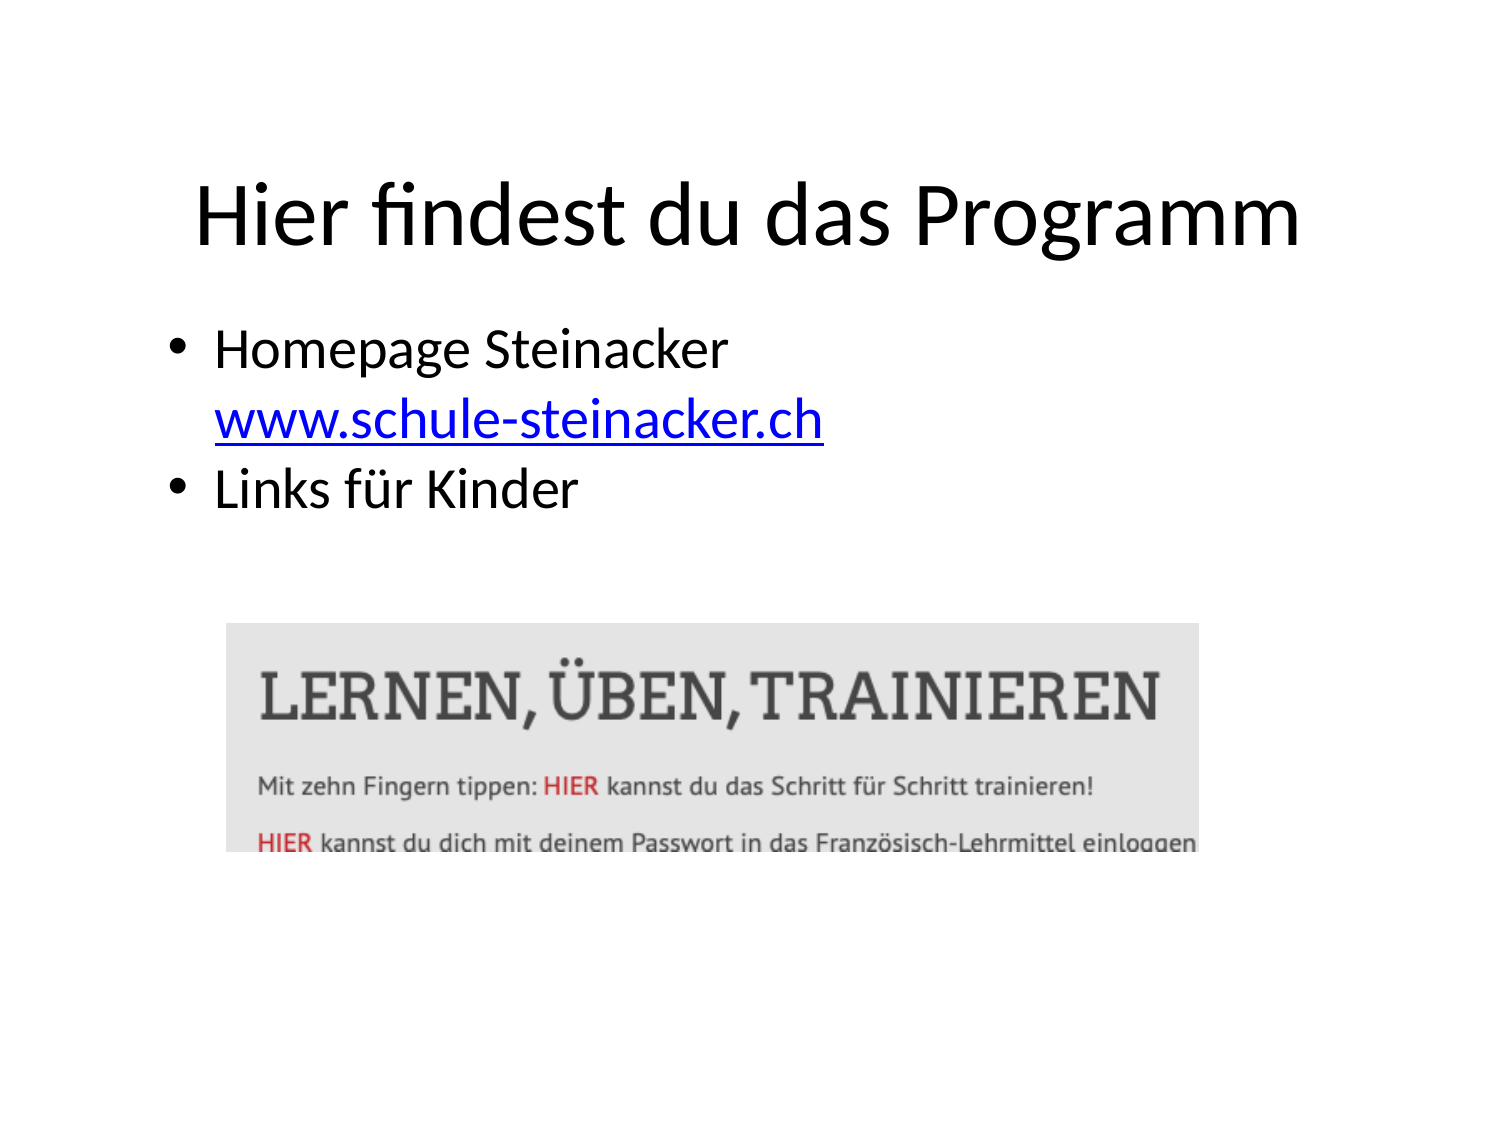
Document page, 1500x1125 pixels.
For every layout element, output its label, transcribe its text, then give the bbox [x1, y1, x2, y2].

title Hier findest du das Programm [75, 115, 1425, 303]
text_box Homepage Steinacker www.schule-steinacker.ch Links für Kinder [152, 303, 1228, 528]
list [225, 469, 1199, 1006]
